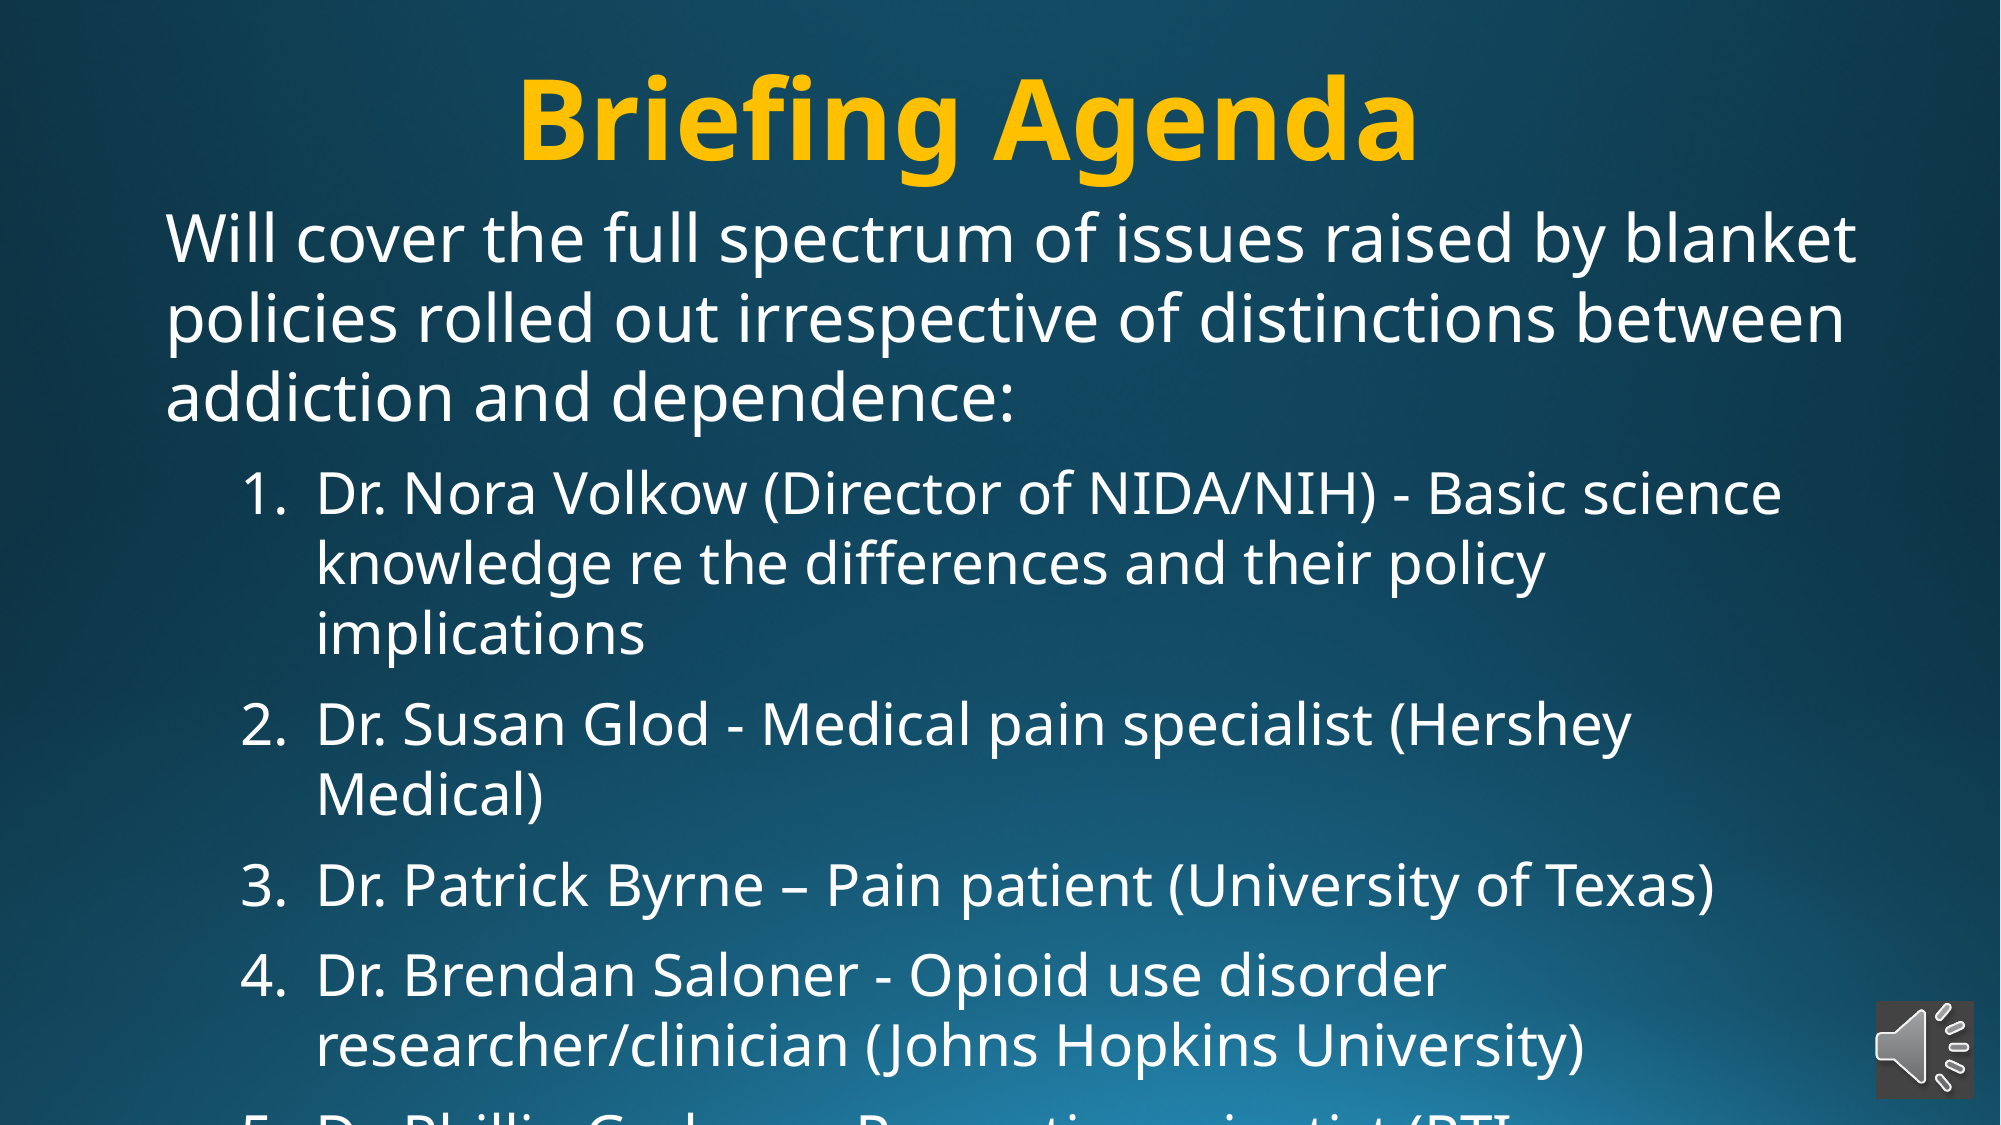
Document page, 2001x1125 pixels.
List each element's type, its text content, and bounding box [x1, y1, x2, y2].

picture [0, 0, 2001, 1125]
title Briefing Agenda [105, 46, 1831, 202]
list Will cover the full spectrum of issues raised by blanket policies rolled out irrespective of distinctions between addiction and dependence: Dr. Nora Volkow (Director of NIDA/NIH) - Basic science knowledge re the differences and their policy implications Dr. Susan Glod - Medical pain specialist (Hershey Medical) Dr. Patrick Byrne – Pain patient (University of Texas) Dr. Brendan Saloner - Opioid use disorder researcher/clinician (Johns Hopkins University) Dr. Phillip Graham - Prevention scientist (RTI International) [150, 187, 1878, 1079]
